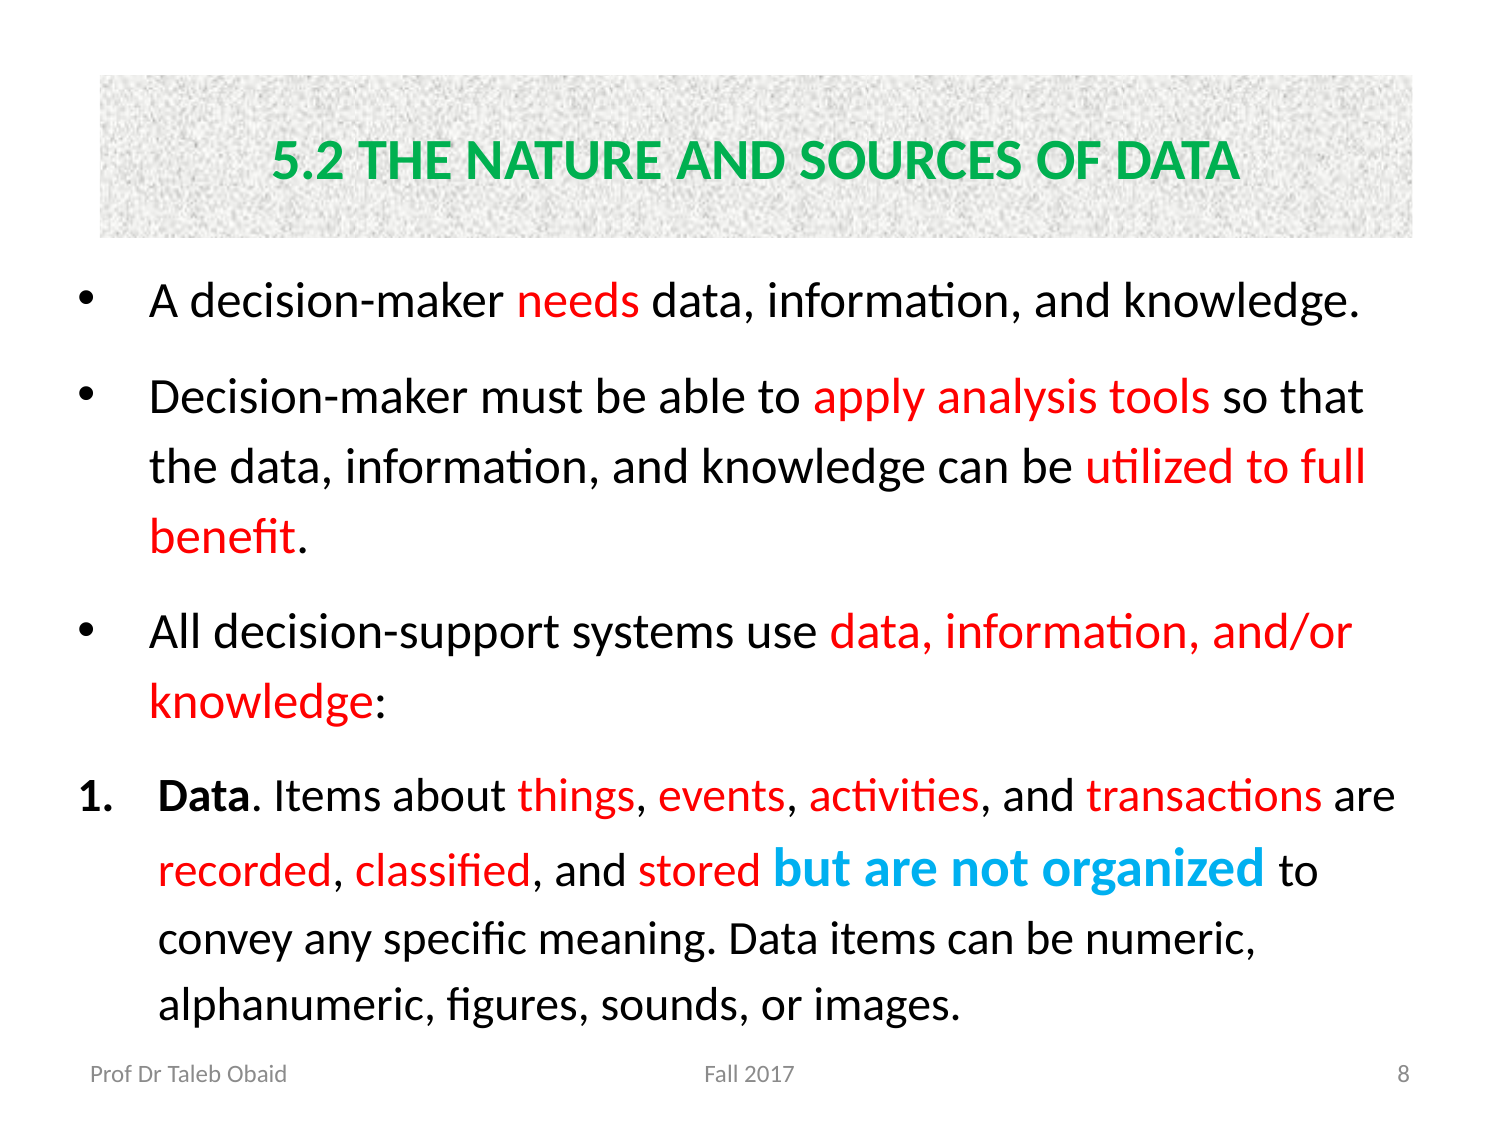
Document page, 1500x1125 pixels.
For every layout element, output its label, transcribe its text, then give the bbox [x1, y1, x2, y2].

title 5.2 THE NATURE AND SOURCES OF DATA [99, 75, 1413, 238]
subtitle A decision-maker needs data, information, and knowledge. Decision-maker must be able to apply analysis tools so that the data, information, and knowledge can be utilized to full benefit. All decision-support systems use data, information, and/or knowledge: Data. Items about things, events, activities, and transactions are recorded, classified, and stored but are not organized to convey any specific meaning. Data items can be numeric, alphanumeric, figures, sounds, or images. [62, 249, 1413, 1050]
slide_number Prof Dr Taleb Obaid [75, 1042, 425, 1103]
slide_number 8 [1074, 1042, 1425, 1103]
footer Fall 2017 [512, 1042, 988, 1103]
